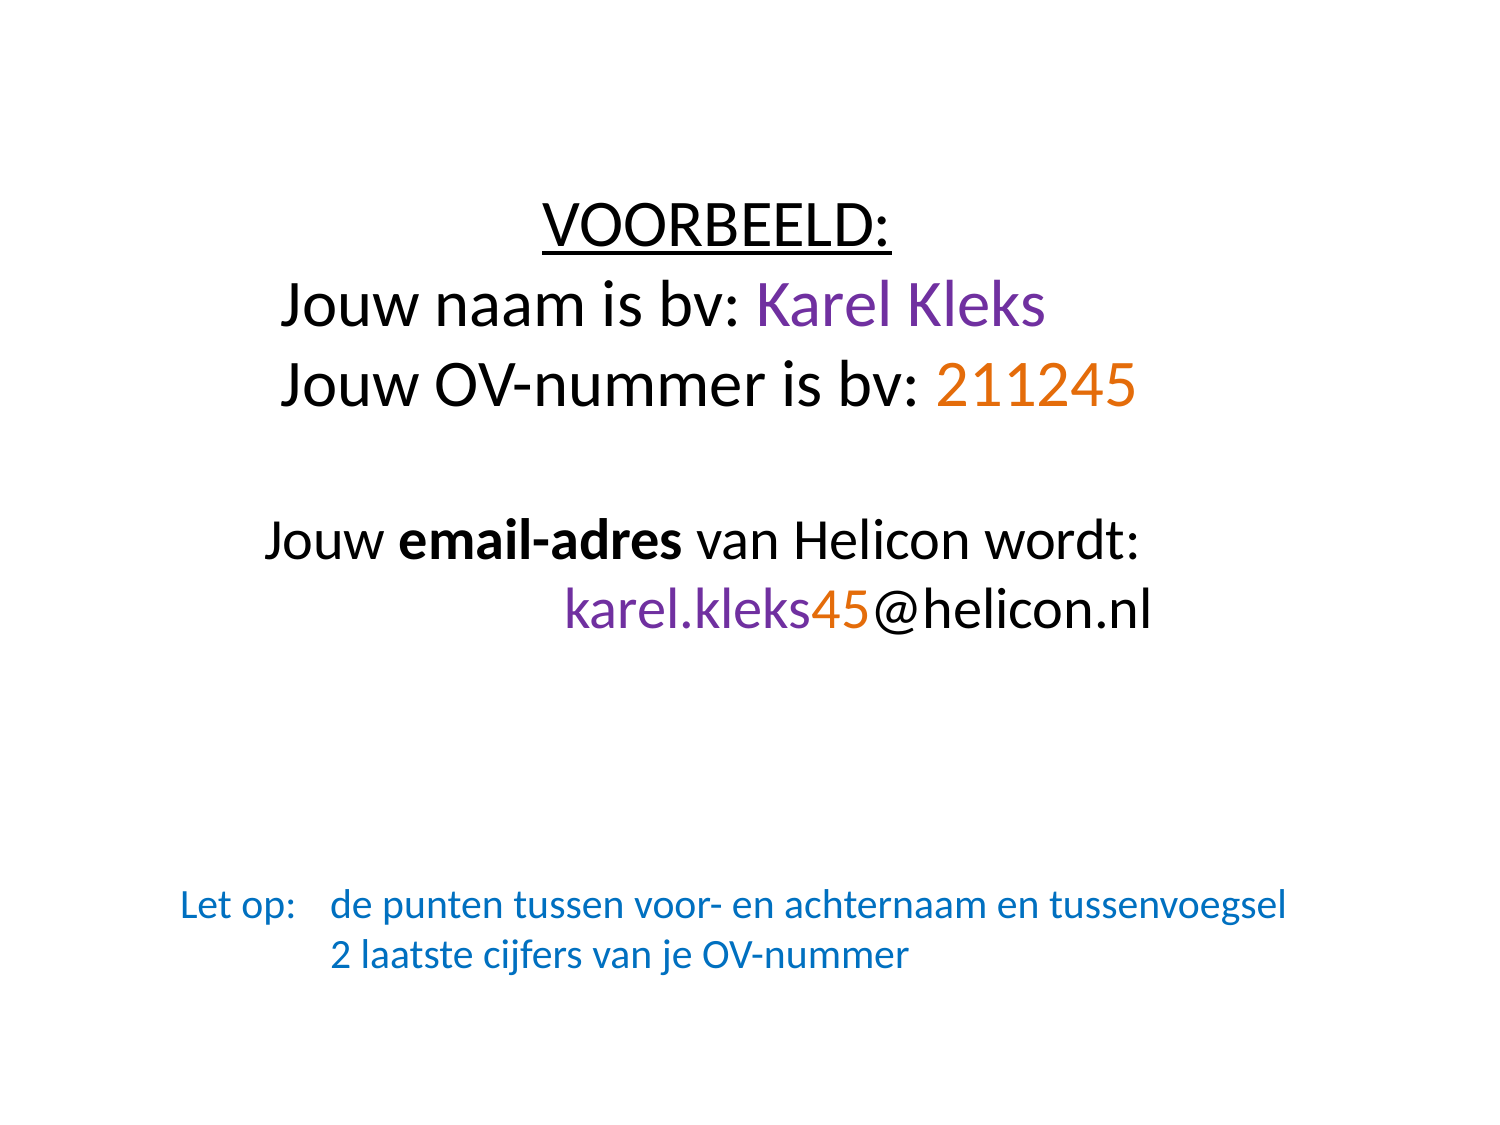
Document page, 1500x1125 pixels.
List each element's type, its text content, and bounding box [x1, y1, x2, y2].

text_box Jouw email-adres van Helicon wordt: karel.kleks45@helicon.nl [249, 493, 1170, 649]
text_box VOORBEELD: Jouw naam is bv: Karel Kleks Jouw OV-nummer is bv: 211245 [266, 172, 1169, 428]
text_box Let op: de punten tussen voor- en achternaam en tussenvoegsel 2 laatste cijfers van je OV-nummer [165, 869, 1303, 985]
